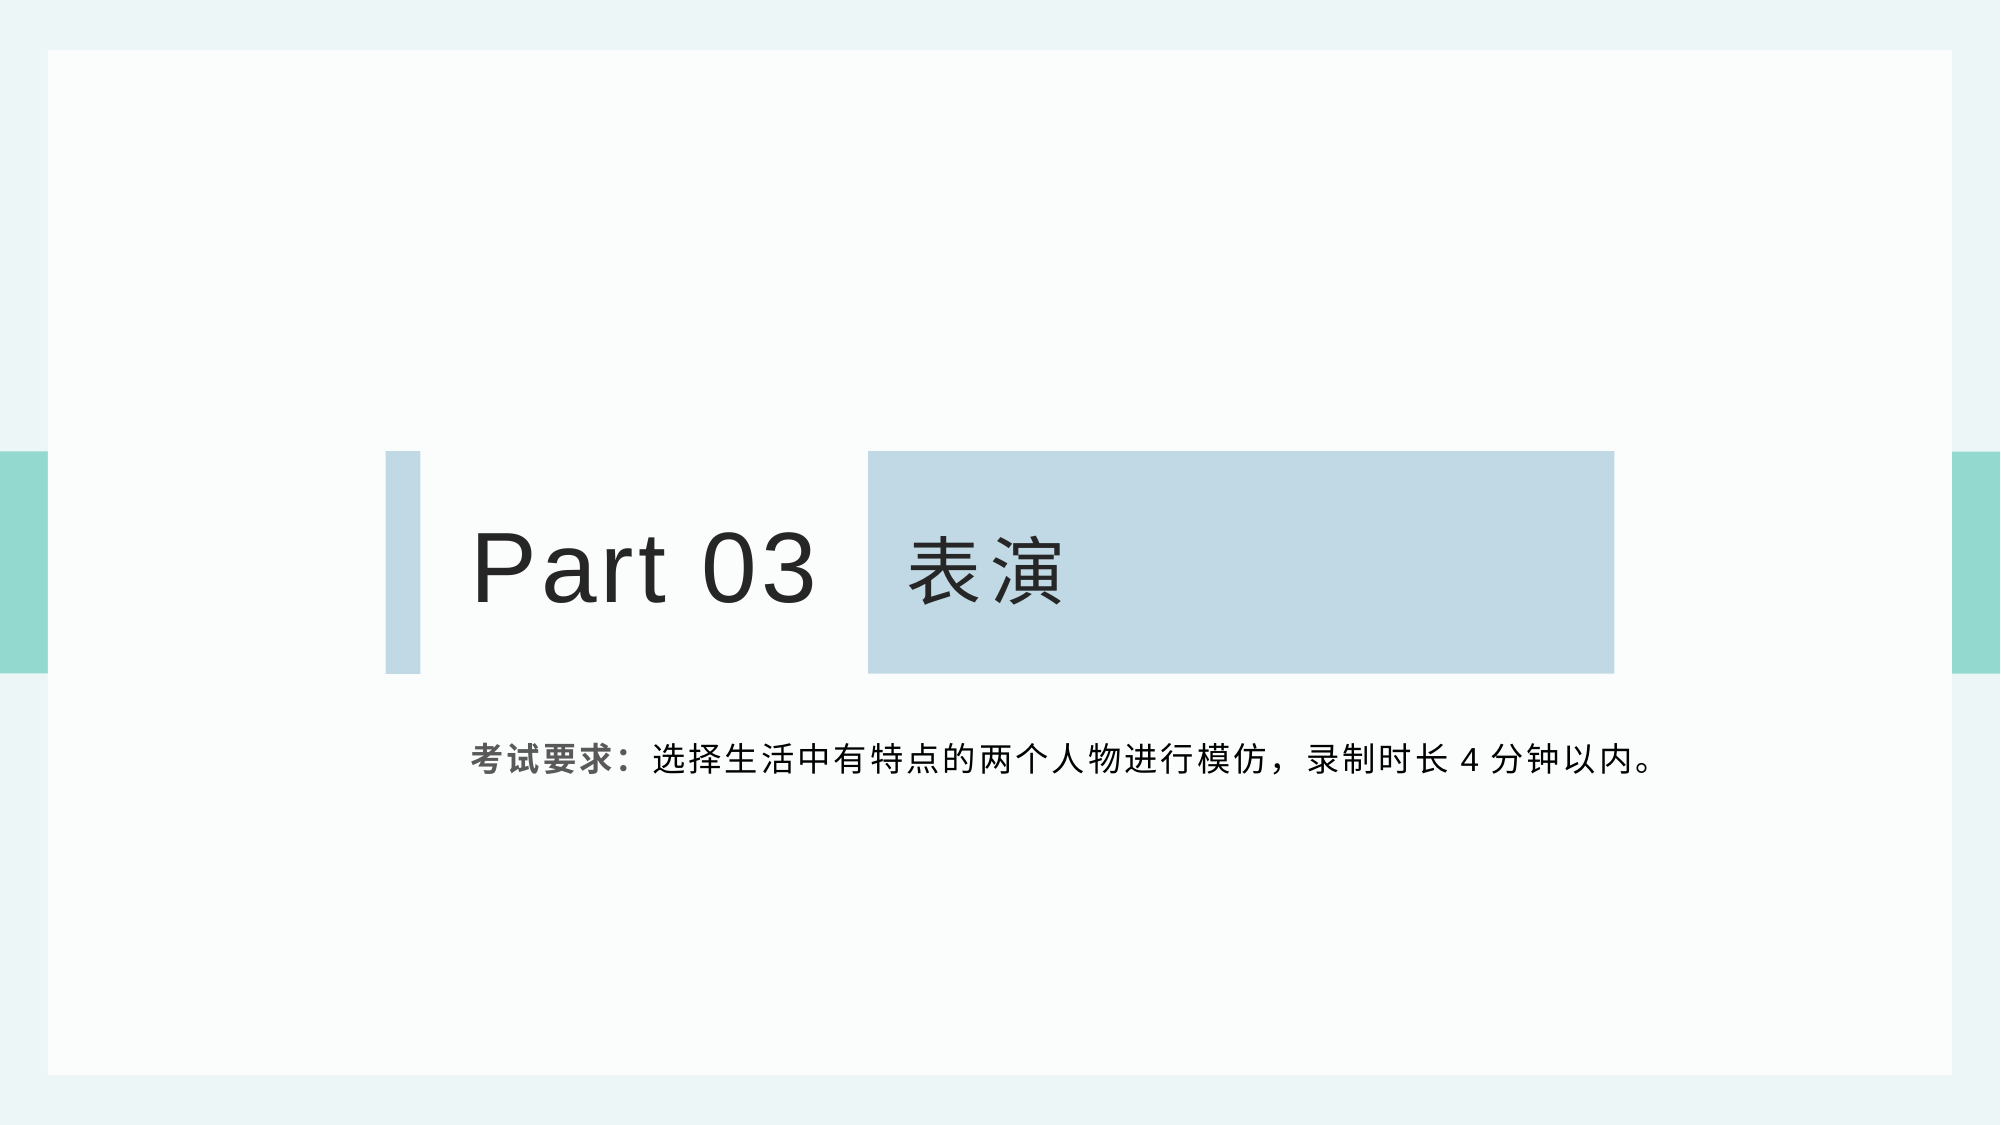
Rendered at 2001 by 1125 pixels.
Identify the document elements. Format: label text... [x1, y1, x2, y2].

text_box [385, 451, 421, 674]
text_box 考试要求：选择生活中有特点的两个人物进行模仿，录制时长4分钟以内。 [455, 723, 2000, 786]
text_box Part 03 [434, 451, 855, 674]
title 表演 [891, 503, 1588, 623]
